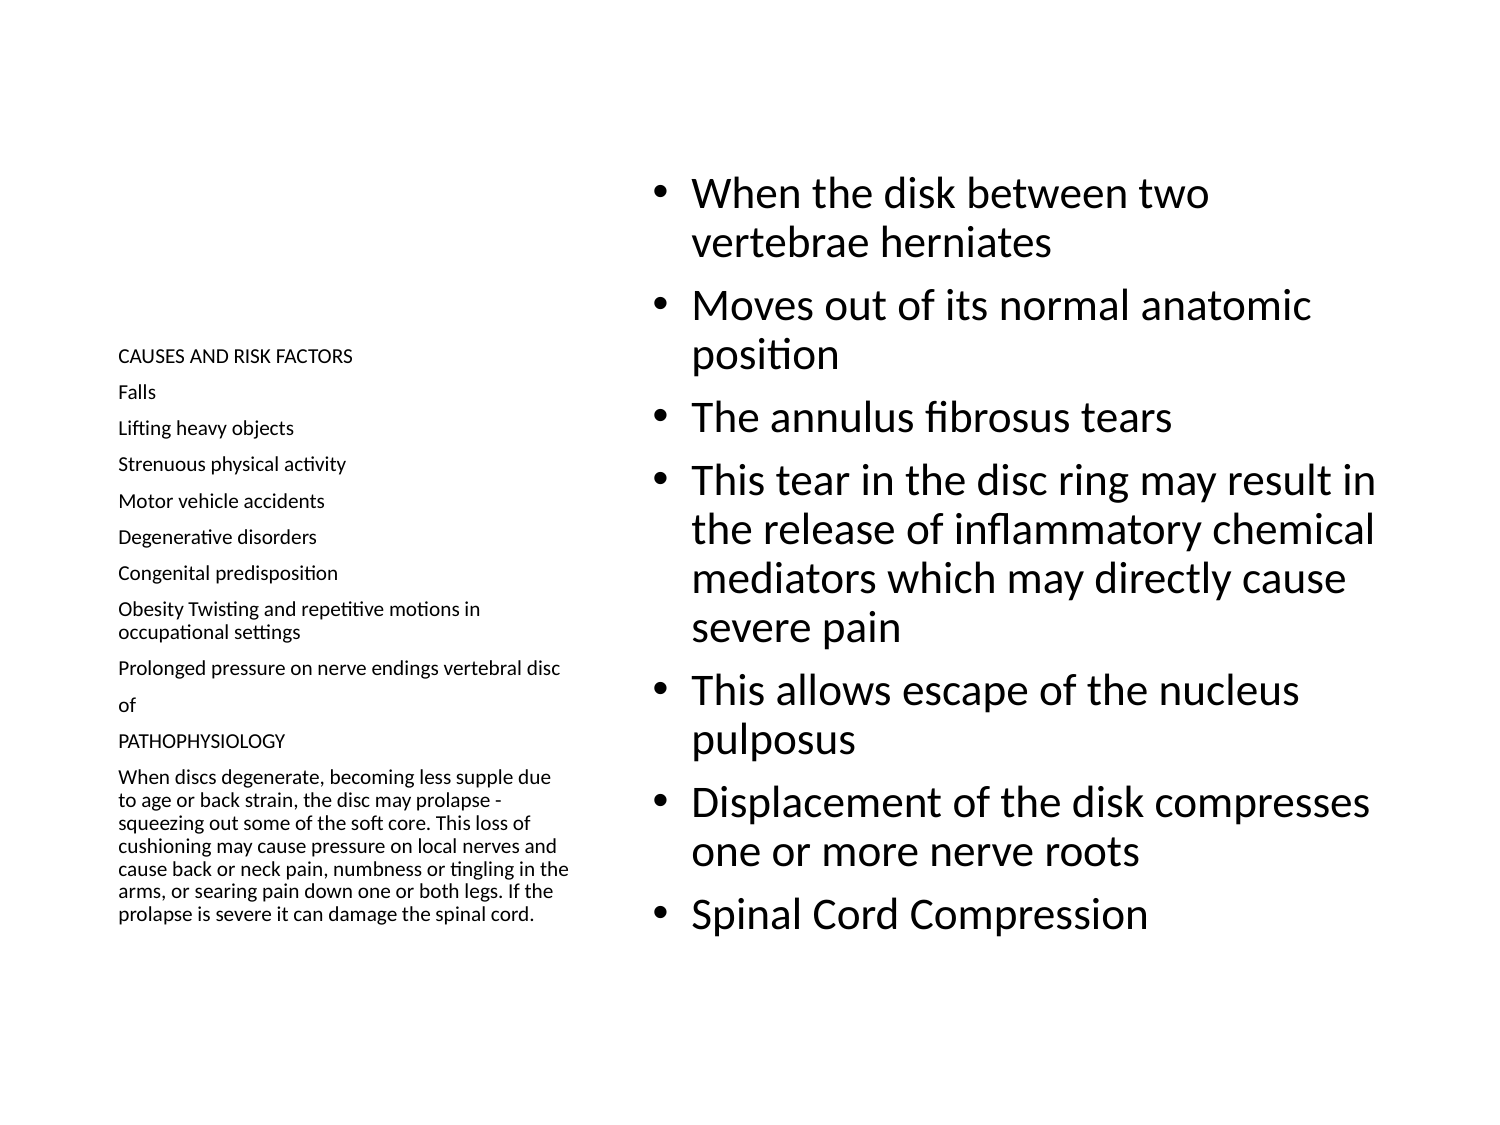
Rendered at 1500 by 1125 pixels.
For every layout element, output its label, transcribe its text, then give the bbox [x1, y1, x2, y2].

list CAUSES AND RISK FACTORS Falls Lifting heavy objects Strenuous physical activity Motor vehicle accidents Degenerative disorders Congenital predisposition Obesity Twisting and repetitive motions in occupational settings Prolonged pressure on nerve endings vertebral disc of PATHOPHYSIOLOGY When discs degenerate, becoming less supple due to age or back strain, the disc may prolapse - squeezing out some of the soft core. This loss of cushioning may cause pressure on local nerves and cause back or neck pain, numbness or tingling in the arms, or searing pain down one or both legs. If the prolapse is severe it can damage the spinal cord. [103, 337, 588, 963]
list When the disk between two vertebrae herniates Moves out of its normal anatomic position The annulus fibrosus tears This tear in the disc ring may result in the release of inflammatory chemical mediators which may directly cause severe pain This allows escape of the nucleus pulposus Displacement of the disk compresses one or more nerve roots Spinal Cord Compression [637, 161, 1398, 962]
